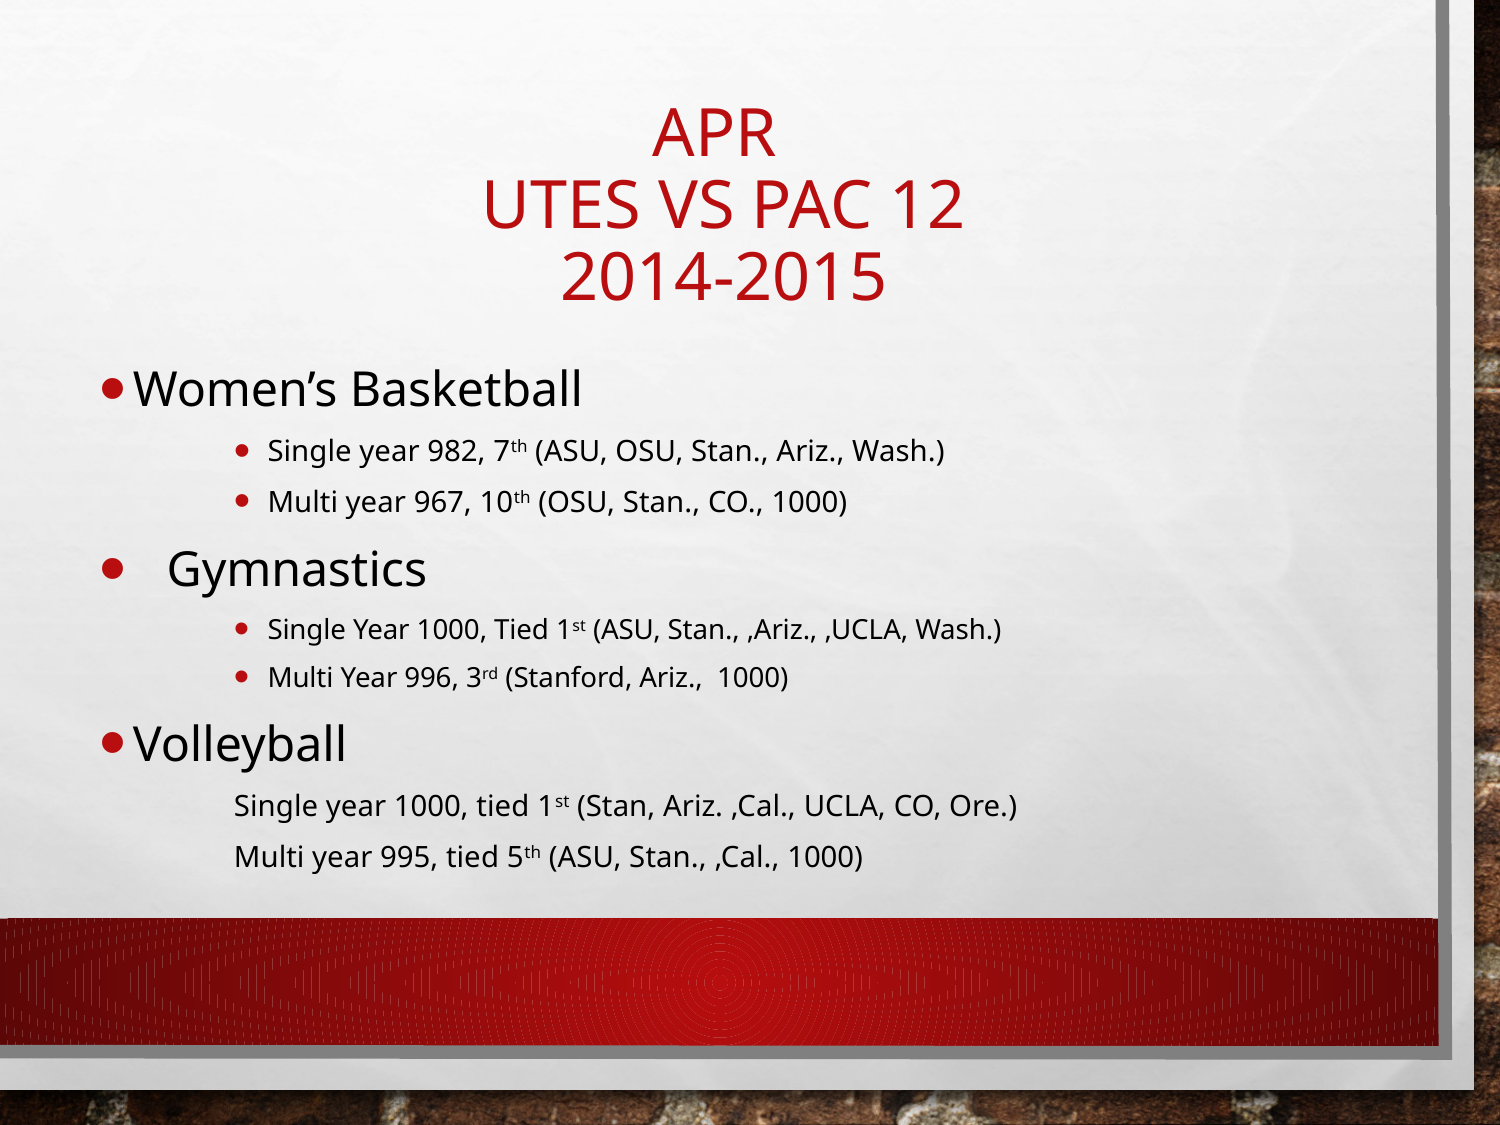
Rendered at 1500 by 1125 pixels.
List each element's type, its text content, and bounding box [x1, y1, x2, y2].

title APR UTES VS PAC 12 2014-2015 [84, 112, 1364, 302]
picture [0, 0, 1500, 1125]
list Women’s Basketball Single year 982, 7th (ASU, OSU, Stan., Ariz., Wash.) Multi year 967, 10th (OSU, Stan., CO., 1000) Gymnastics Single Year 1000, Tied 1st (ASU, Stan., ,Ariz., ,UCLA, Wash.) Multi Year 996, 3rd (Stanford, Ariz., 1000) Volleyball Single year 1000, tied 1st (Stan, Ariz. ,Cal., UCLA, CO, Ore.) Multi year 995, tied 5th (ASU, Stan., ,Cal., 1000) [84, 338, 1364, 882]
